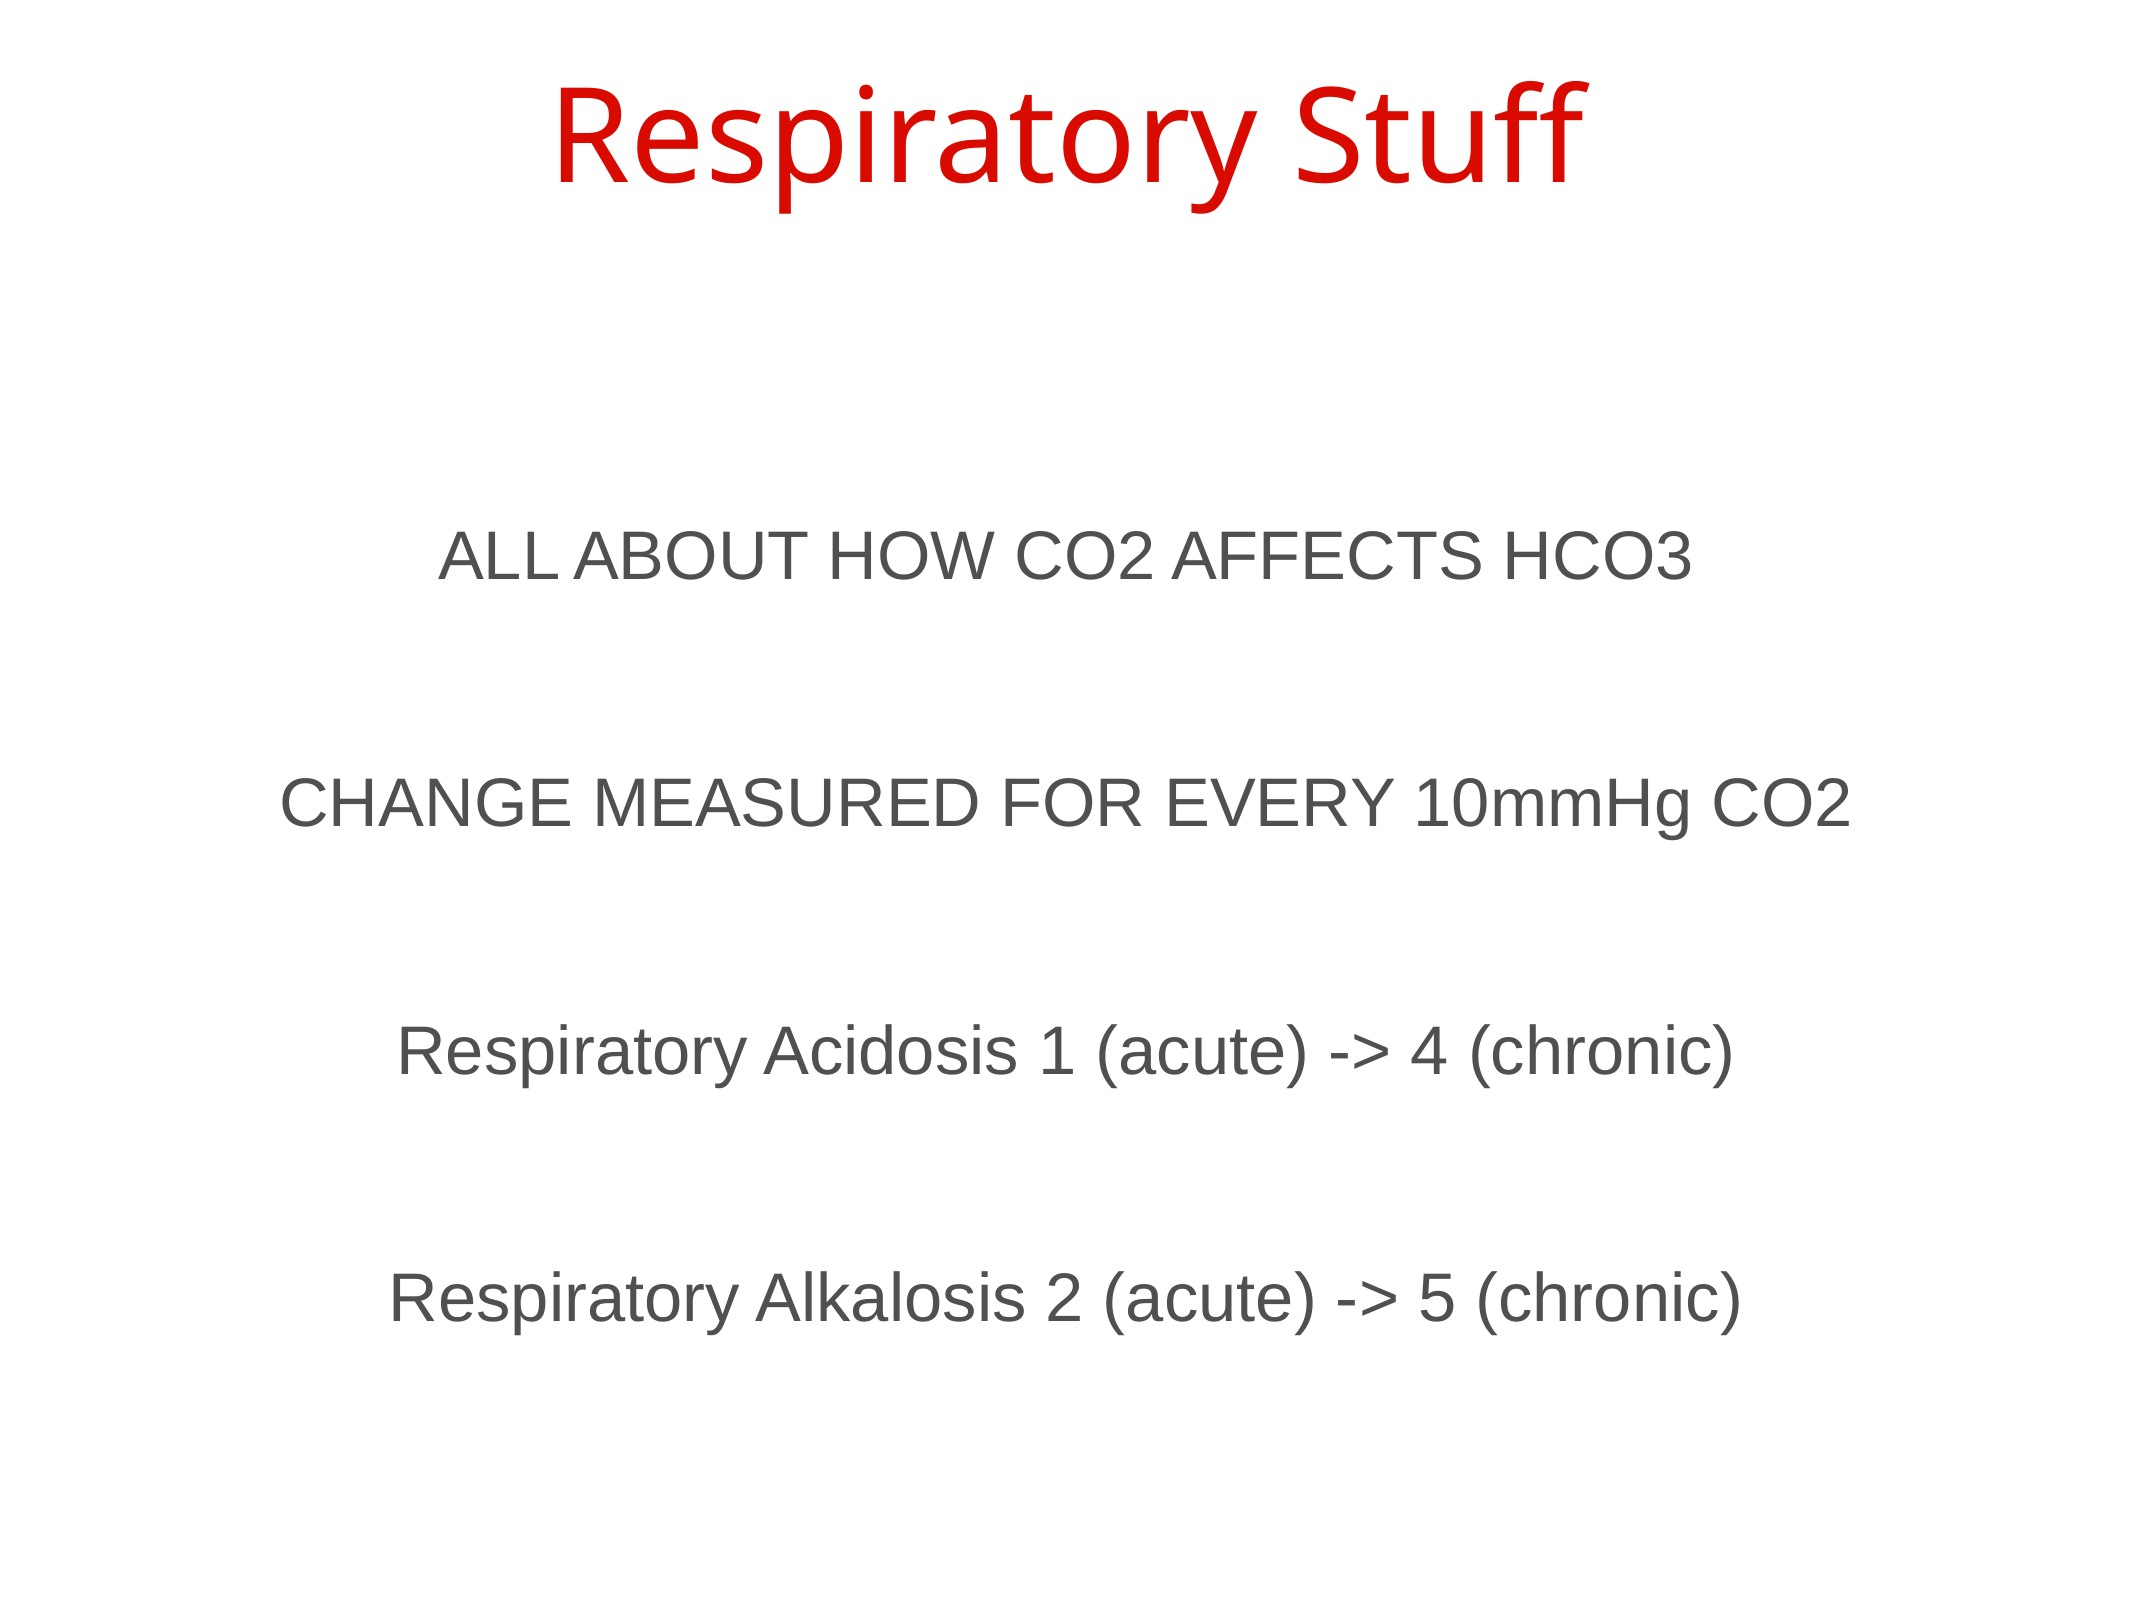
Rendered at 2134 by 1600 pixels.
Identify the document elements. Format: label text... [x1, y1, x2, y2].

title Respiratory Stuff [207, 41, 1926, 219]
list ALL ABOUT HOW CO2 AFFECTS HCO3 CHANGE MEASURED FOR EVERY 10mmHg CO2 Respiratory Acidosis 1 (acute) -> 4 (chronic) Respiratory Alkalosis 2 (acute) -> 5 (chronic) [207, 453, 1926, 1393]
